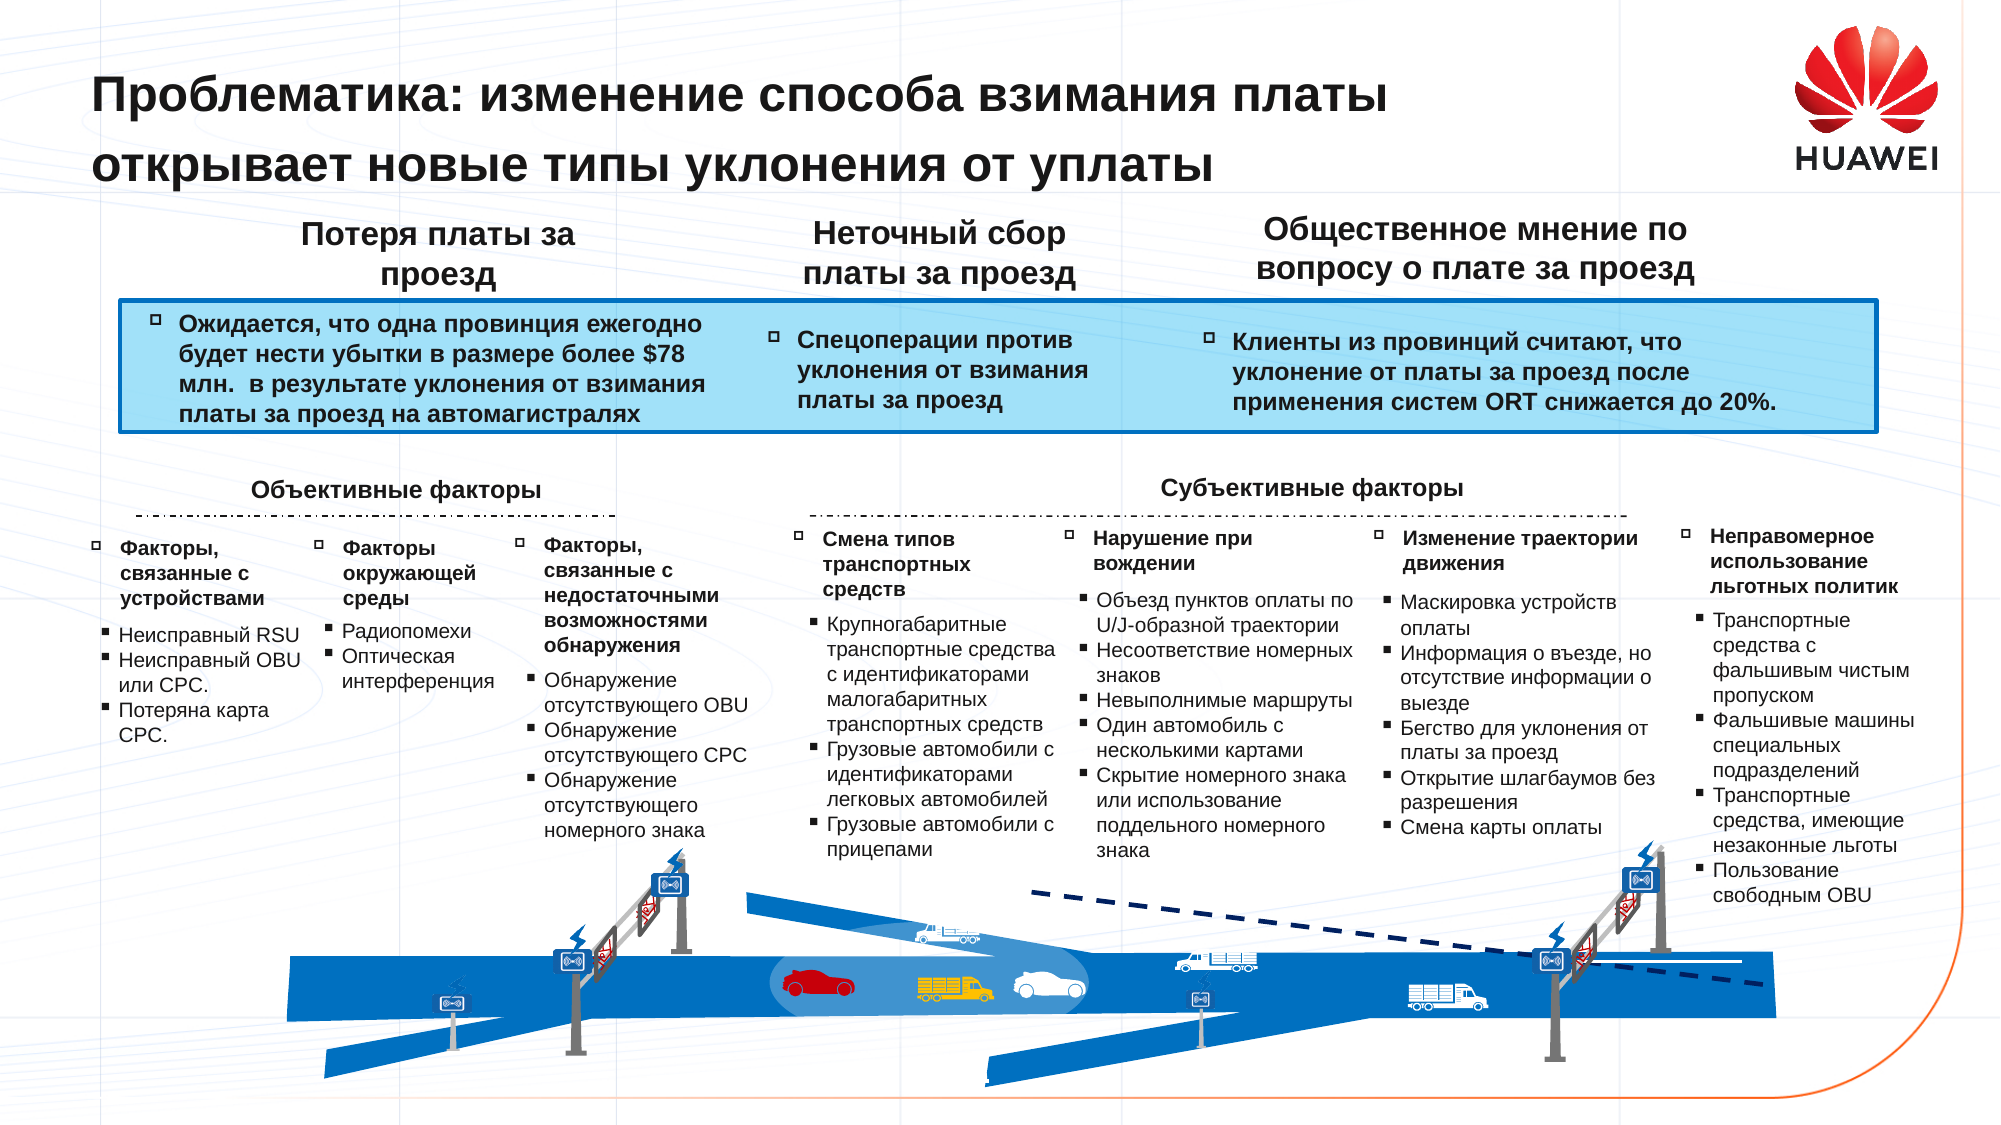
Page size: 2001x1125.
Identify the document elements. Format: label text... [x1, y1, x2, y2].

text_box Объективные факторы [227, 467, 566, 511]
text_box Смена типов транспортных средств [778, 517, 1005, 564]
text_box Крупногабаритные транспортные средства с идентификаторами малогабаритных транспортных средств Грузовые автомобили с идентификаторами легковых автомобилей Грузовые автомобили с прицепами [809, 603, 1057, 743]
text_box Транспортные средства с фальшивым чистым пропуском Фальшивые машины специальных подразделений Транспортные средства, имеющие незаконные льготы Пользование свободным OBU [1695, 599, 1942, 722]
text_box Проблематика: изменение способа взимания платы открывает новые типы уклонения от уплаты [91, 61, 1713, 133]
text_box Факторы, связанные с недостаточными возможностями обнаружения [499, 524, 755, 573]
text_box Неисправный RSU Неисправный OBU или CPC. Потеряна карта CPC. [100, 614, 324, 718]
text_box Клиенты из провинций считают, что уклонение от платы за проезд после применения систем ORT снижается до 20%. [1188, 317, 1816, 384]
text_box [120, 300, 1877, 432]
text_box Нарушение при вождении [1048, 517, 1295, 563]
text_box Обнаружение отсутствующего OBU Обнаружение отсутствующего CPC Обнаружение отсутствующего номерного знака [526, 659, 770, 808]
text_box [286, 836, 1777, 1088]
text_box Радиопомехи Оптическая интерференция [324, 610, 506, 736]
picture [0, 0, 2001, 1125]
text_box Факторы, связанные с устройствами [75, 527, 298, 584]
text_box Неправомерное использование льготных политик [1665, 515, 1930, 561]
text_box Ожидается, что одна провинция ежегодно будет нести убытки в размере более $78 млн. в результате уклонения от взимания платы за проезд на автомагистралях [134, 321, 740, 413]
text_box Маскировка устройств оплаты Информация о въезде, но отсутствие информации о выезде Бегство для уклонения от платы за проезд Открытие шлагбаумов без разрешения Смена карты оплаты [1382, 581, 1666, 749]
text_box Субъективные факторы [1116, 462, 1509, 511]
text_box Объезд пунктов оплаты по U/J-образной траектории Несоответствие номерных знаков Невыполнимые маршруты Один автомобиль с несколькими картами Скрытие номерного знака или использование поддельного номерного знака [1078, 579, 1367, 750]
text_box Спецоперации против уклонения от взимания платы за проезд [752, 316, 1127, 380]
text_box Неточный сбор платы за проезд [741, 215, 1138, 287]
text_box Потеря платы за проезд [240, 216, 636, 288]
text_box Изменение траектории движения [1358, 517, 1660, 564]
text_box Общественное мнение по вопросу о плате за проезд [1145, 211, 1807, 283]
text_box Факторы окружающей среды [298, 527, 540, 603]
